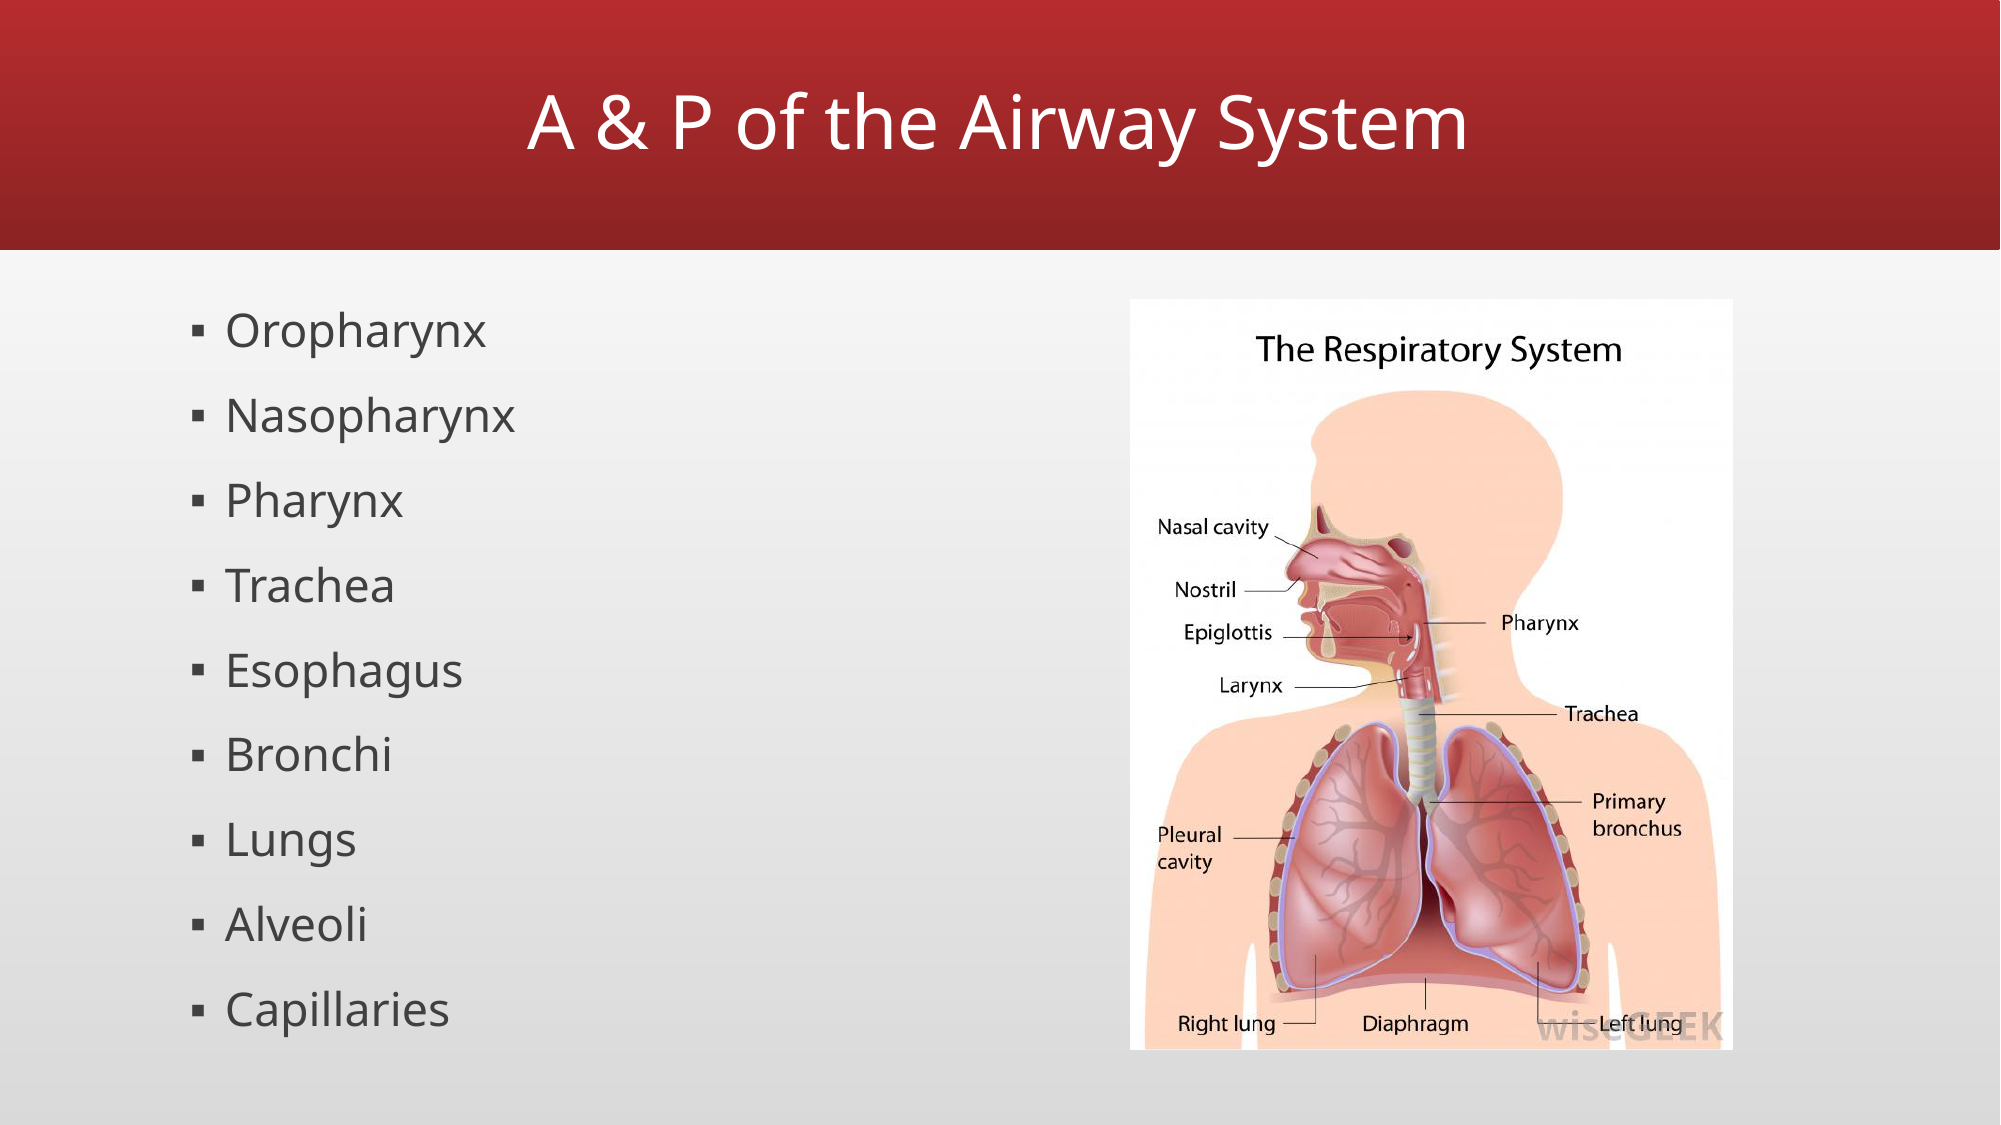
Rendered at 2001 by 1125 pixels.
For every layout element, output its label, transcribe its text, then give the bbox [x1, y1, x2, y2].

list Oropharynx Nasopharynx Pharynx Trachea Esophagus Bronchi Lungs Alveoli Capillaries [174, 299, 963, 1050]
title A & P of the Airway System [174, 16, 1825, 234]
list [1130, 299, 1733, 1050]
